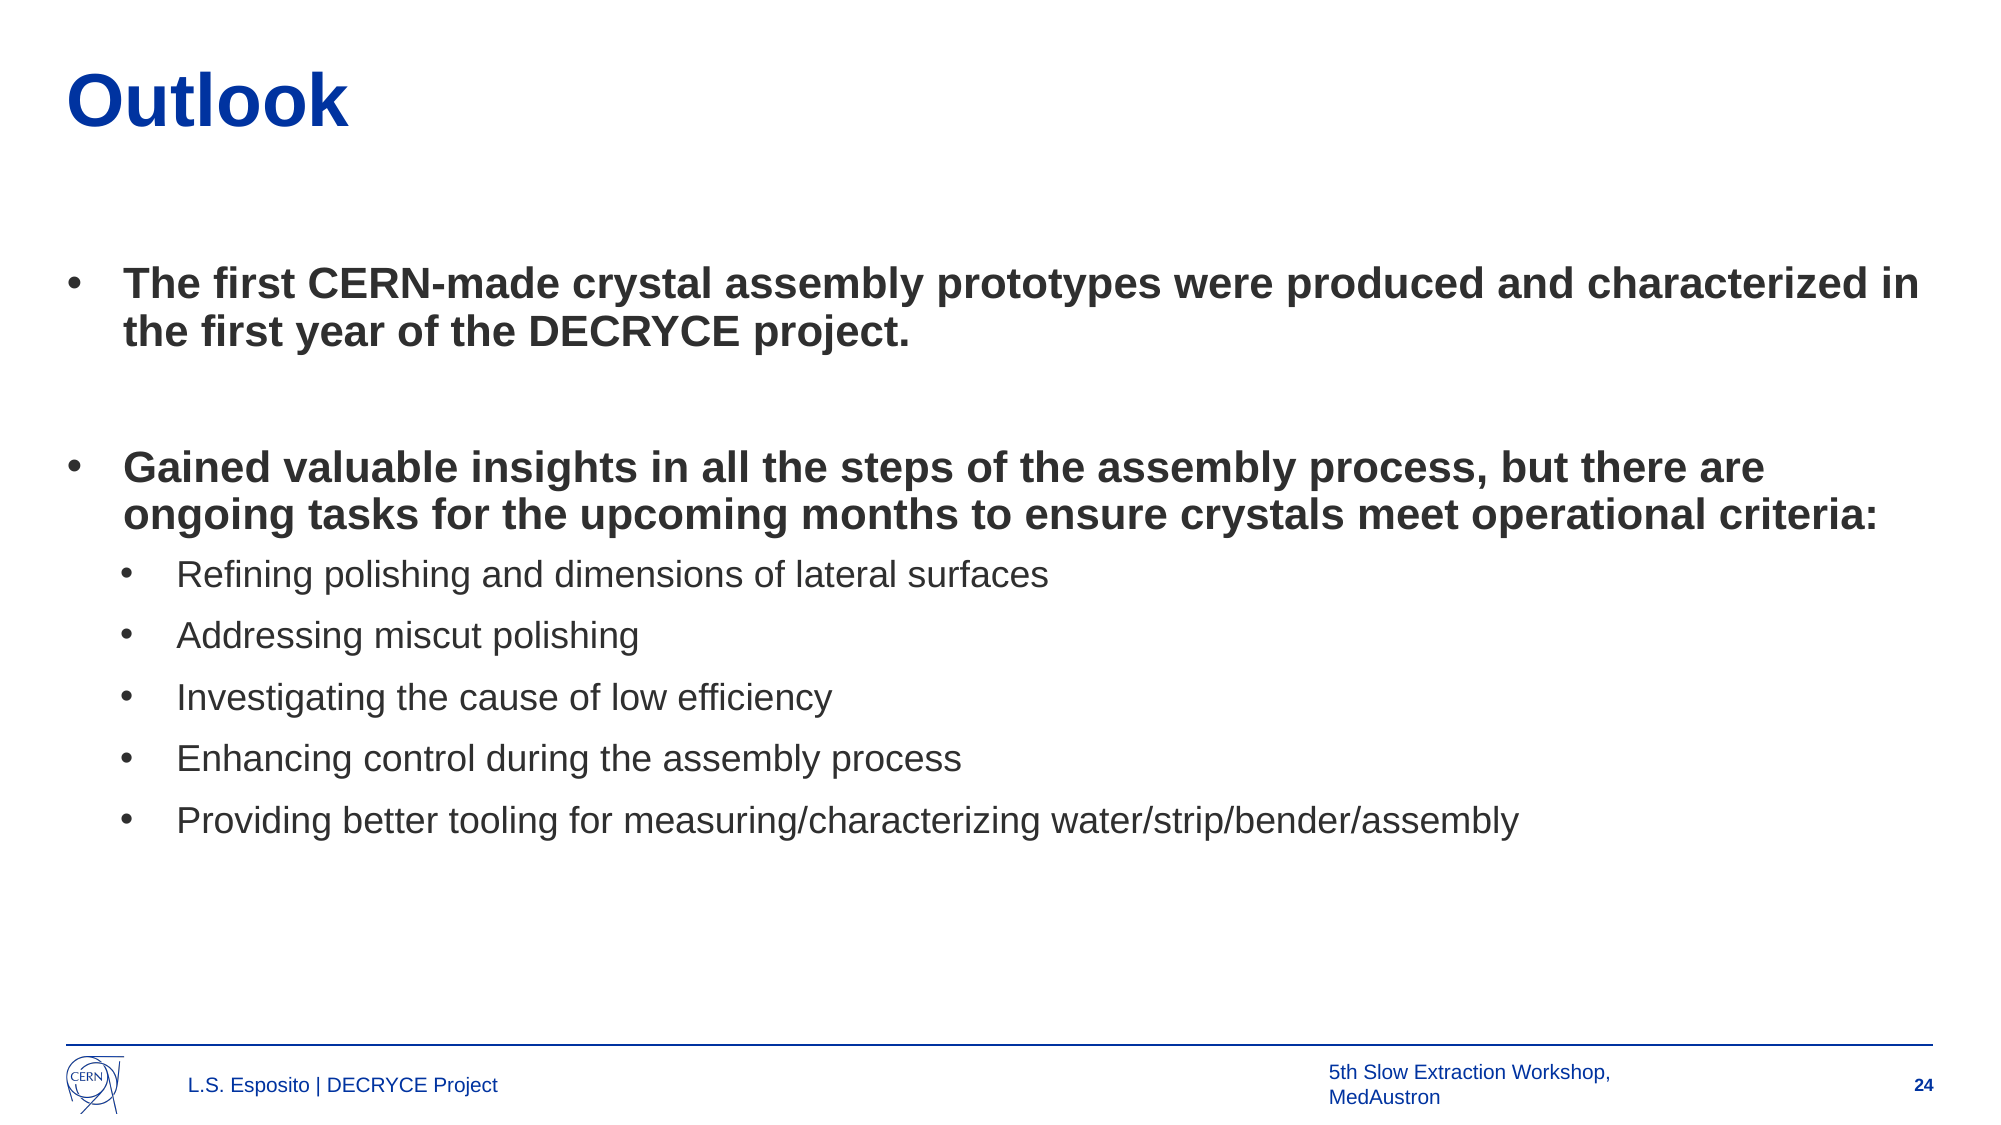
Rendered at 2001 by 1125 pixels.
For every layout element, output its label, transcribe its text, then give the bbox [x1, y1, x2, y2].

title Outlook [66, 61, 1933, 237]
slide_number 24 [1822, 1053, 1934, 1114]
slide_number 5th Slow Extraction Workshop, MedAustron [1329, 1053, 1621, 1114]
list The first CERN-made crystal assembly prototypes were produced and characterized in the first year of the DECRYCE project. Gained valuable insights in all the steps of the assembly process, but there are ongoing tasks for the upcoming months to ensure crystals meet operational criteria: Refining polishing and dimensions of lateral surfaces Addressing miscut polishing Investigating the cause of low efficiency Enhancing control during the assembly process Providing better tooling for measuring/characterizing water/strip/bender/assembly [66, 261, 1933, 1018]
footer L.S. Esposito | DECRYCE Project [187, 1053, 1302, 1114]
